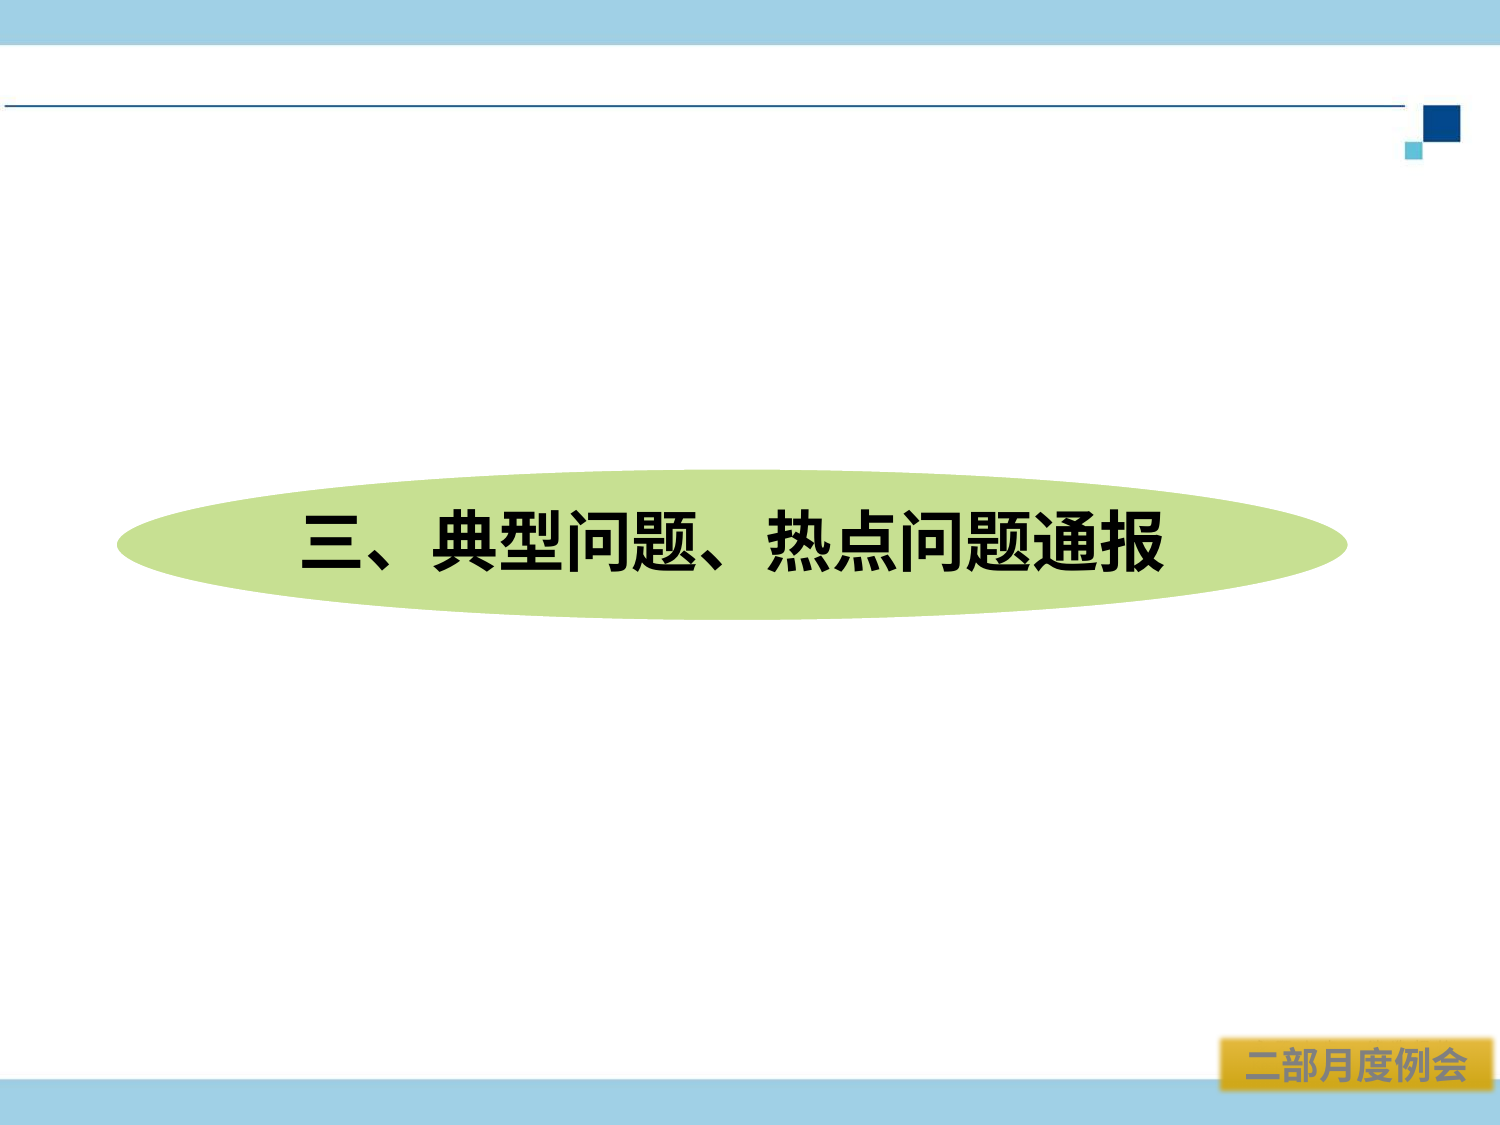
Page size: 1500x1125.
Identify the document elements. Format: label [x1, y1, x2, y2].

text_box [170, 467, 1294, 623]
picture [0, 0, 1500, 1125]
